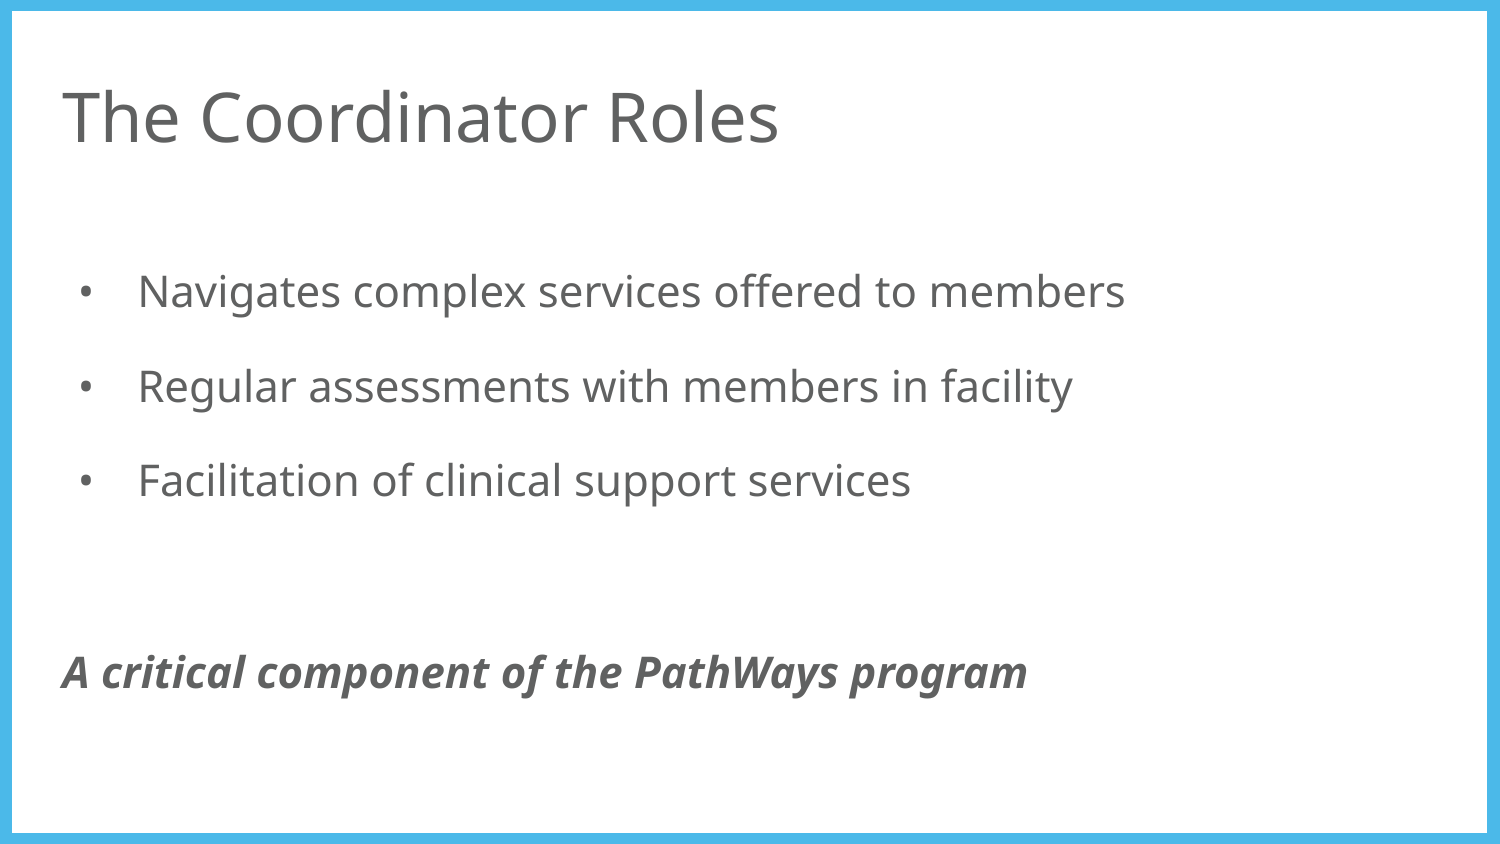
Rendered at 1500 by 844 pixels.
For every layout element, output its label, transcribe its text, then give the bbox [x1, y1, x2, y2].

title The Coordinator Roles [51, 72, 1449, 167]
text_box [0, 0, 1500, 844]
list Navigates complex services offered to members Regular assessments with members in facility Facilitation of clinical support services A critical component of the PathWays program [51, 195, 1449, 756]
